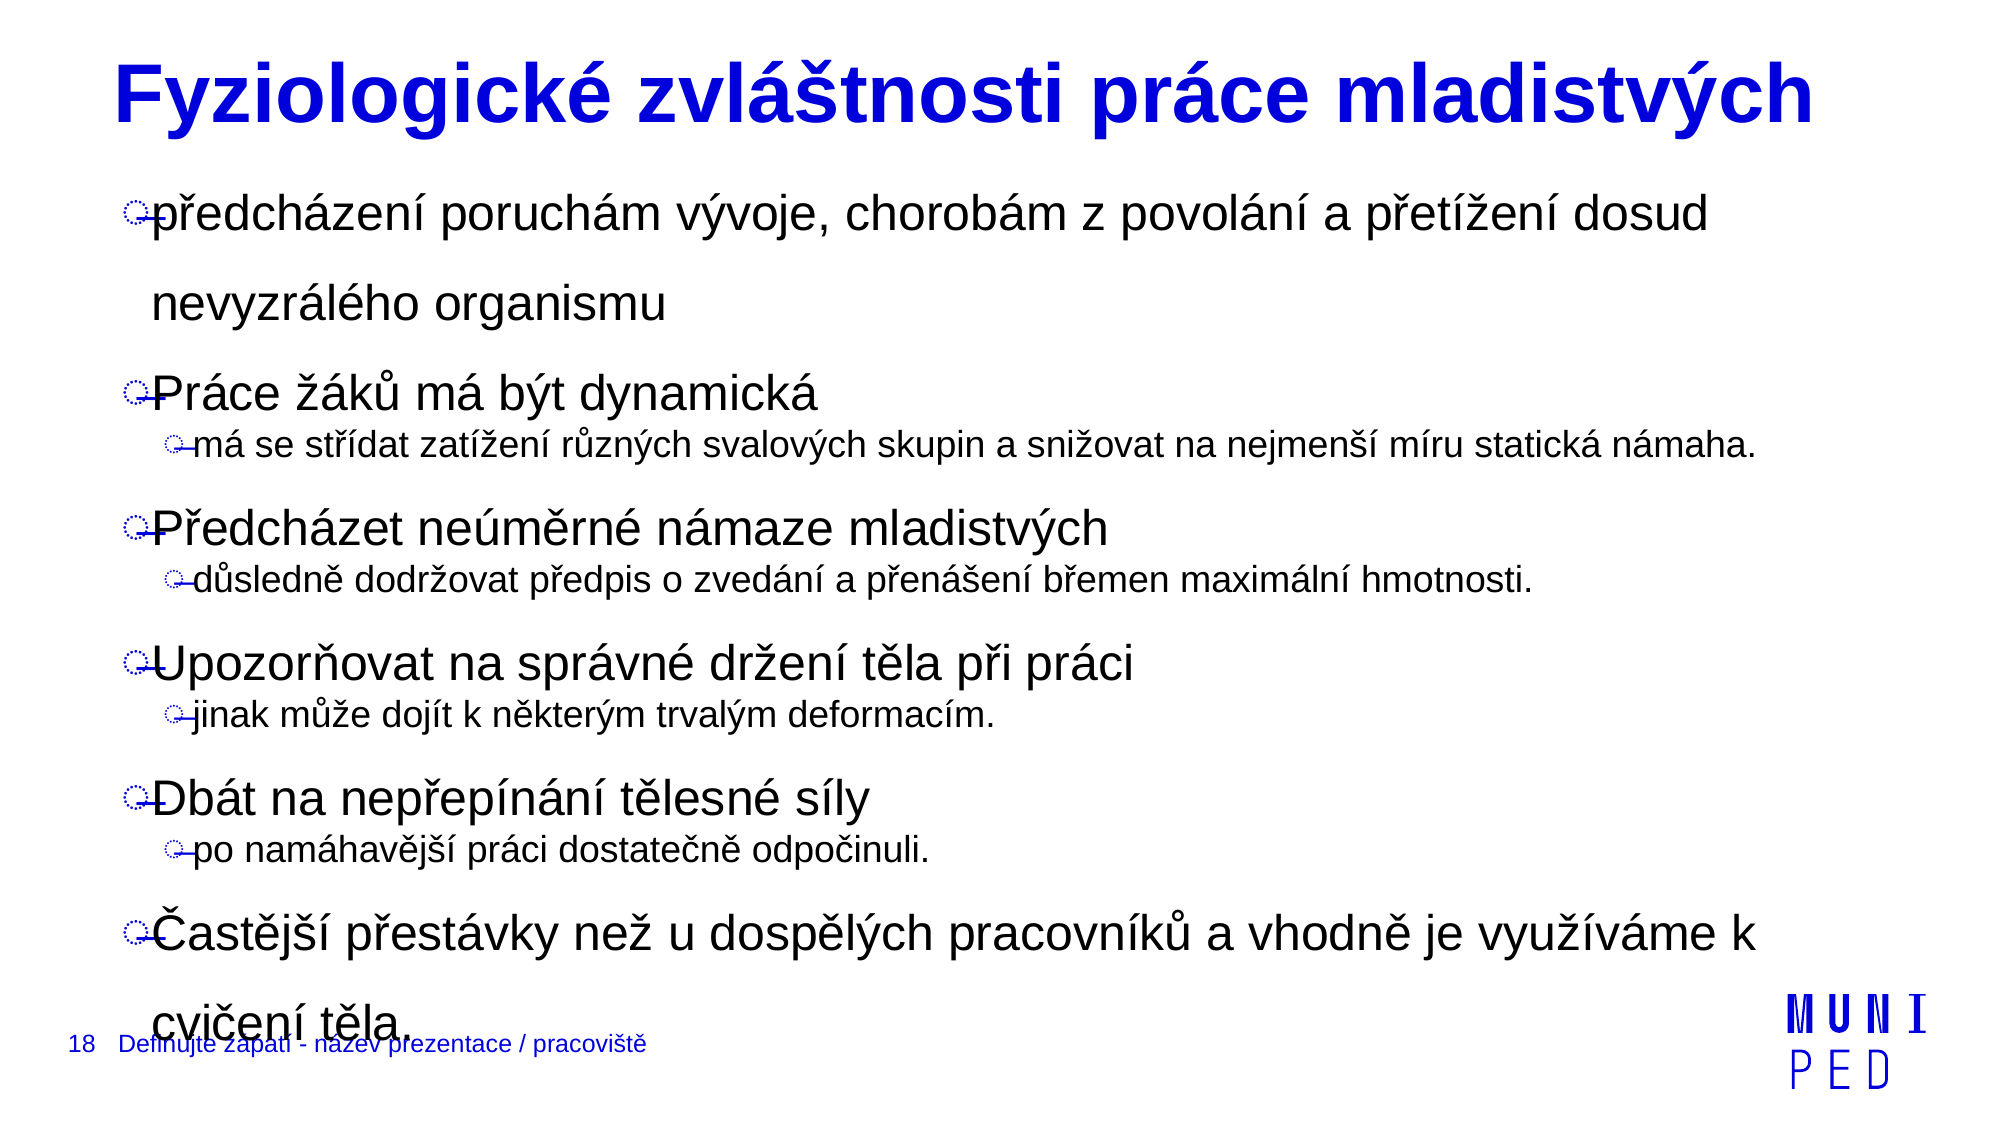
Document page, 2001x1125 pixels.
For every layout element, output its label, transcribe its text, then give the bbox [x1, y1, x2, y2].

title Fyziologické zvláštnosti práce mladistvých [113, 55, 1878, 130]
footer Definujte zápatí - název prezentace / pracoviště [118, 1021, 1418, 1063]
slide_number 18 [67, 1021, 110, 1063]
list předcházení poruchám vývoje, chorobám z povolání a přetížení dosud nevyzrálého organismu Práce žáků má být dynamická má se střídat zatížení různých svalových skupin a snižovat na nejmenší míru statická námaha. Předcházet neúměrné námaze mladistvých důsledně dodržovat předpis o zvedání a přenášení břemen maximální hmotnosti. Upozorňovat na správné držení těla při práci jinak může dojít k některým trvalým deformacím. Dbát na nepřepínání tělesné síly po namáhavější práci dostatečně odpočinuli. Častější přestávky než u dospělých pracovníků a vhodně je využíváme k cvičení těla. [109, 149, 1874, 915]
